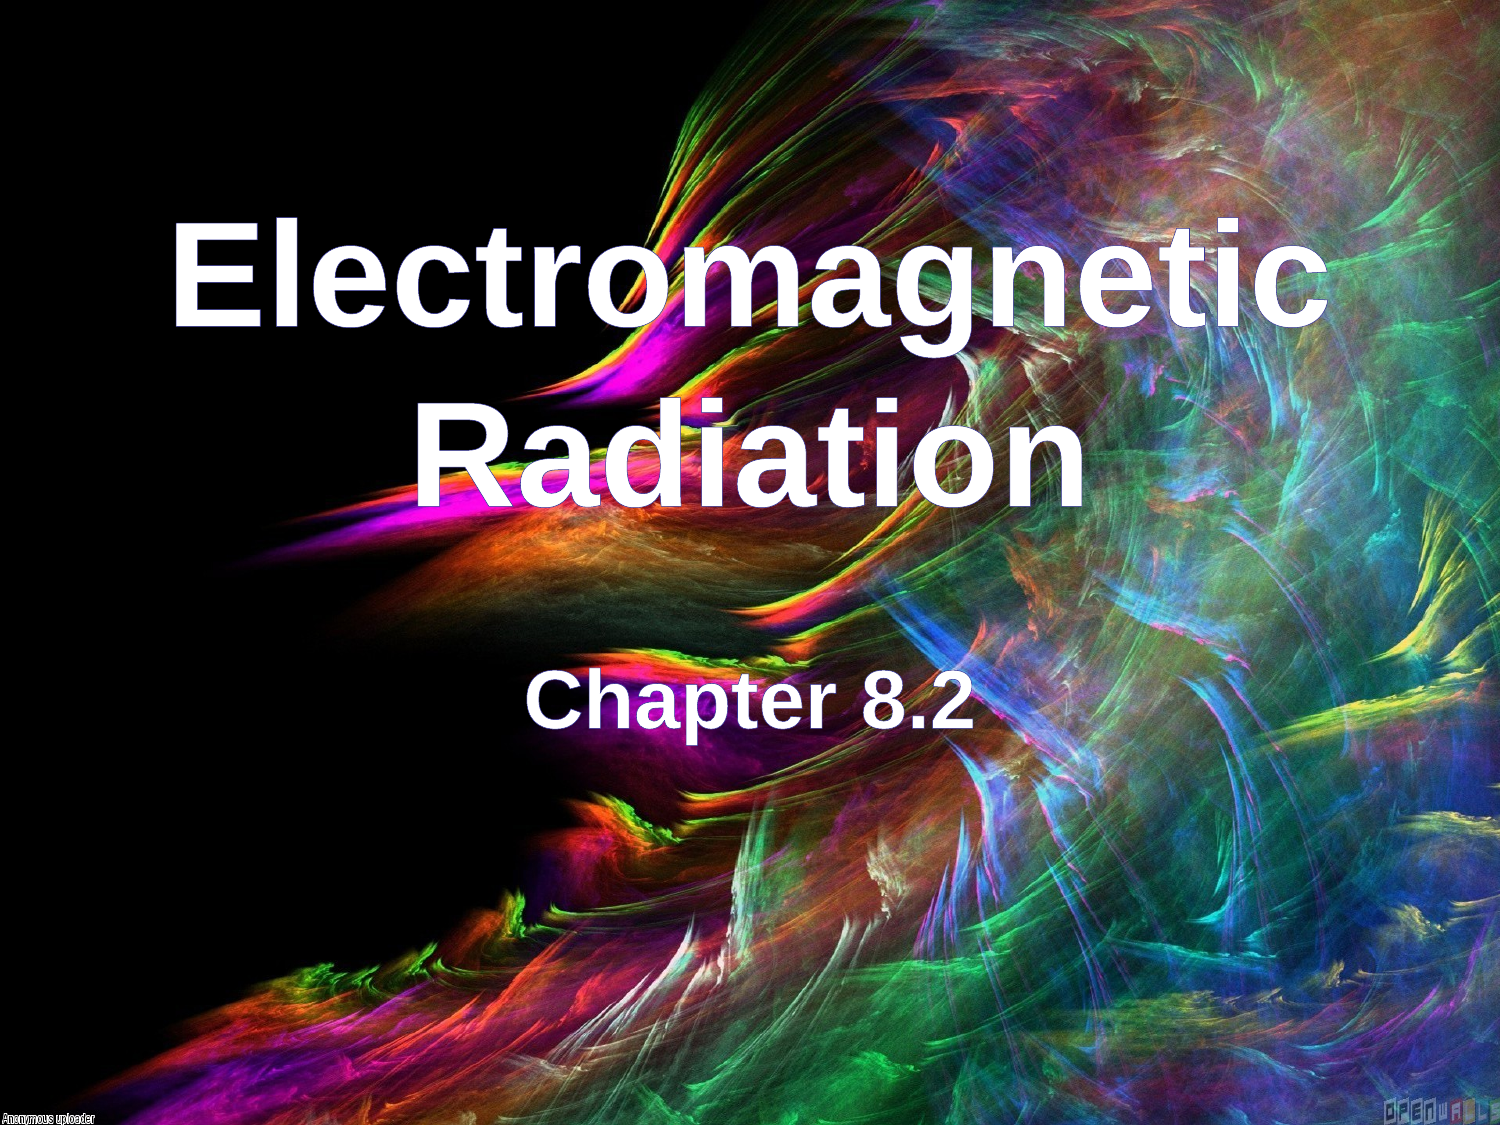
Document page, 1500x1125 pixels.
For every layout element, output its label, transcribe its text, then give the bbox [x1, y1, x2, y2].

title Electromagnetic Radiation [112, 125, 1388, 588]
subtitle Chapter 8.2 [225, 637, 1275, 763]
picture [0, 0, 1500, 1125]
